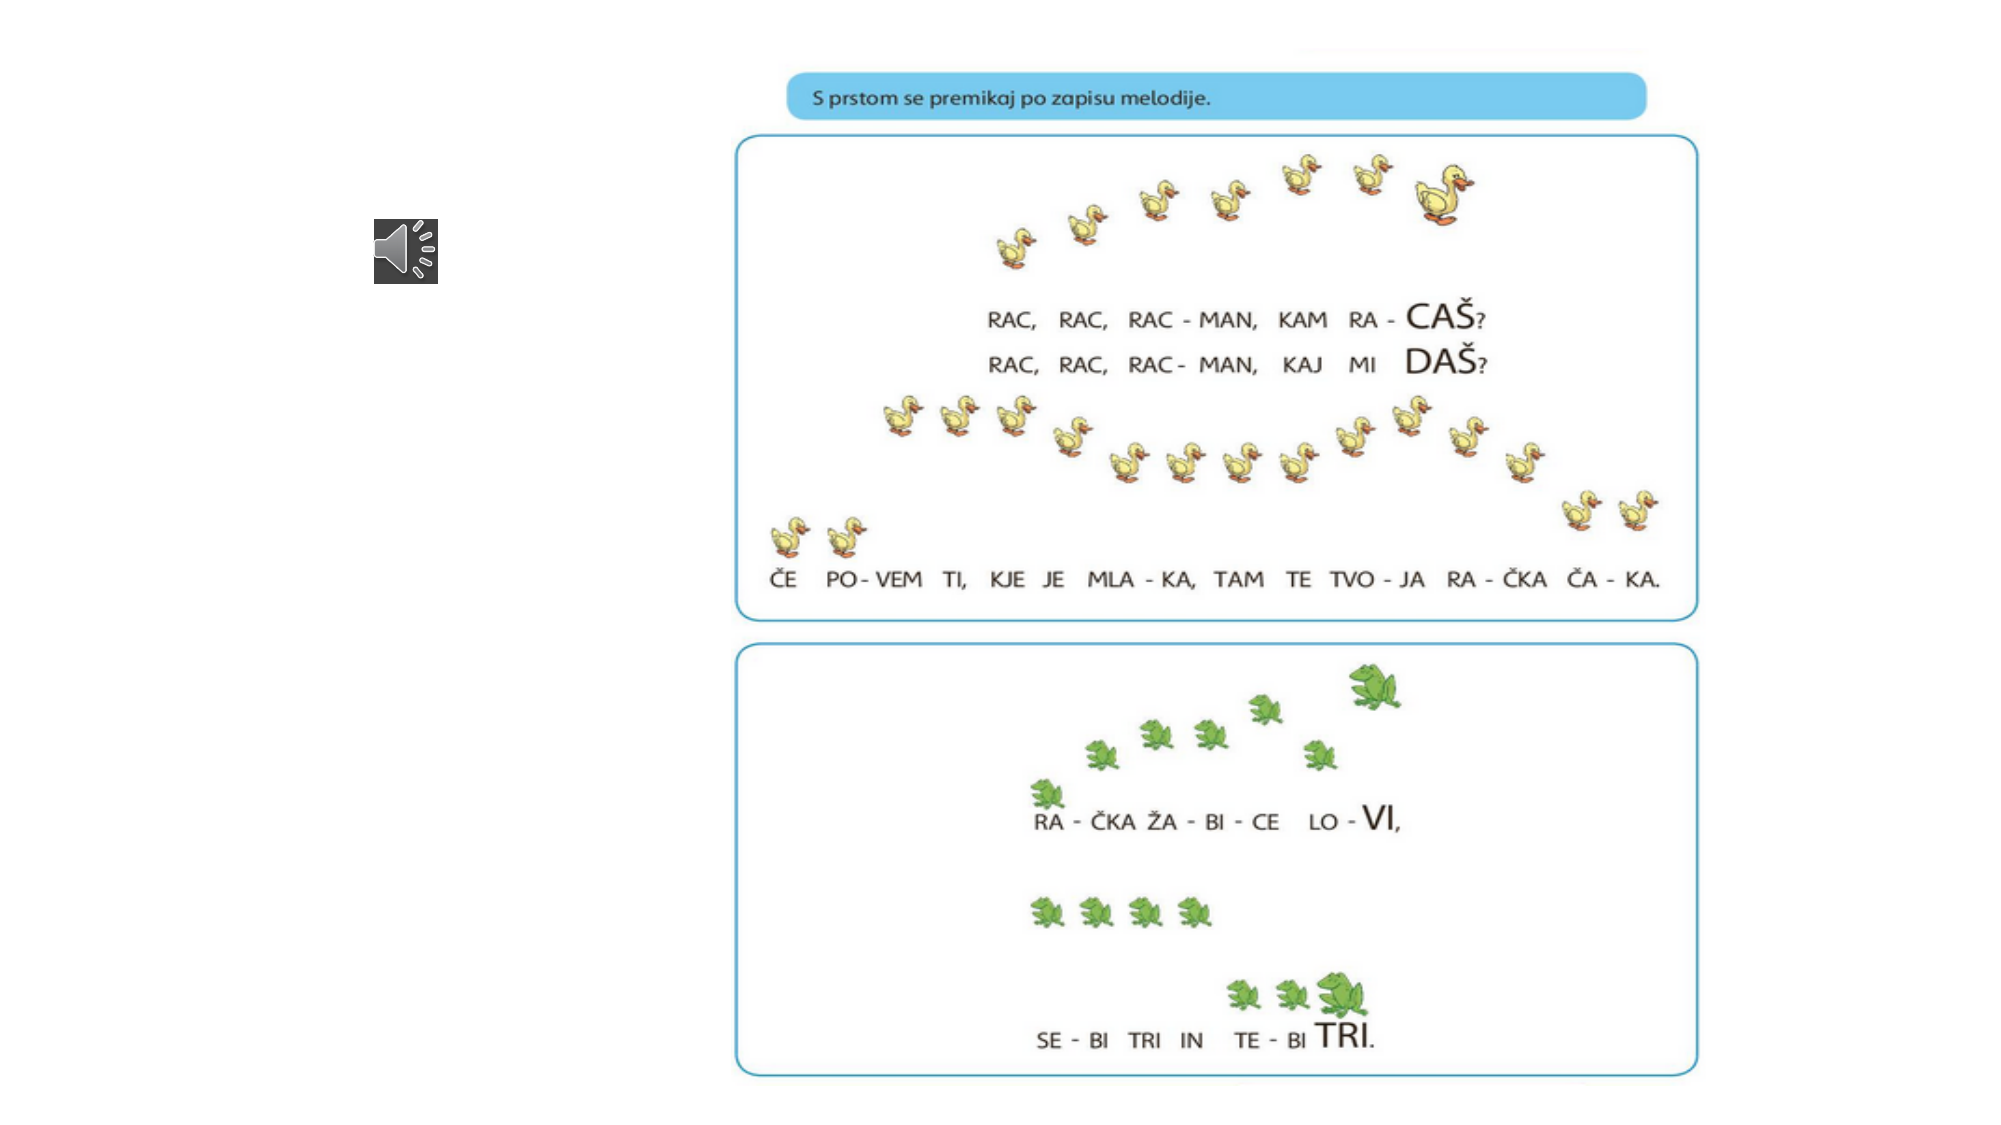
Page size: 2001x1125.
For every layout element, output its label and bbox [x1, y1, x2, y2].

picture [731, 48, 1717, 1086]
picture [372, 218, 440, 285]
